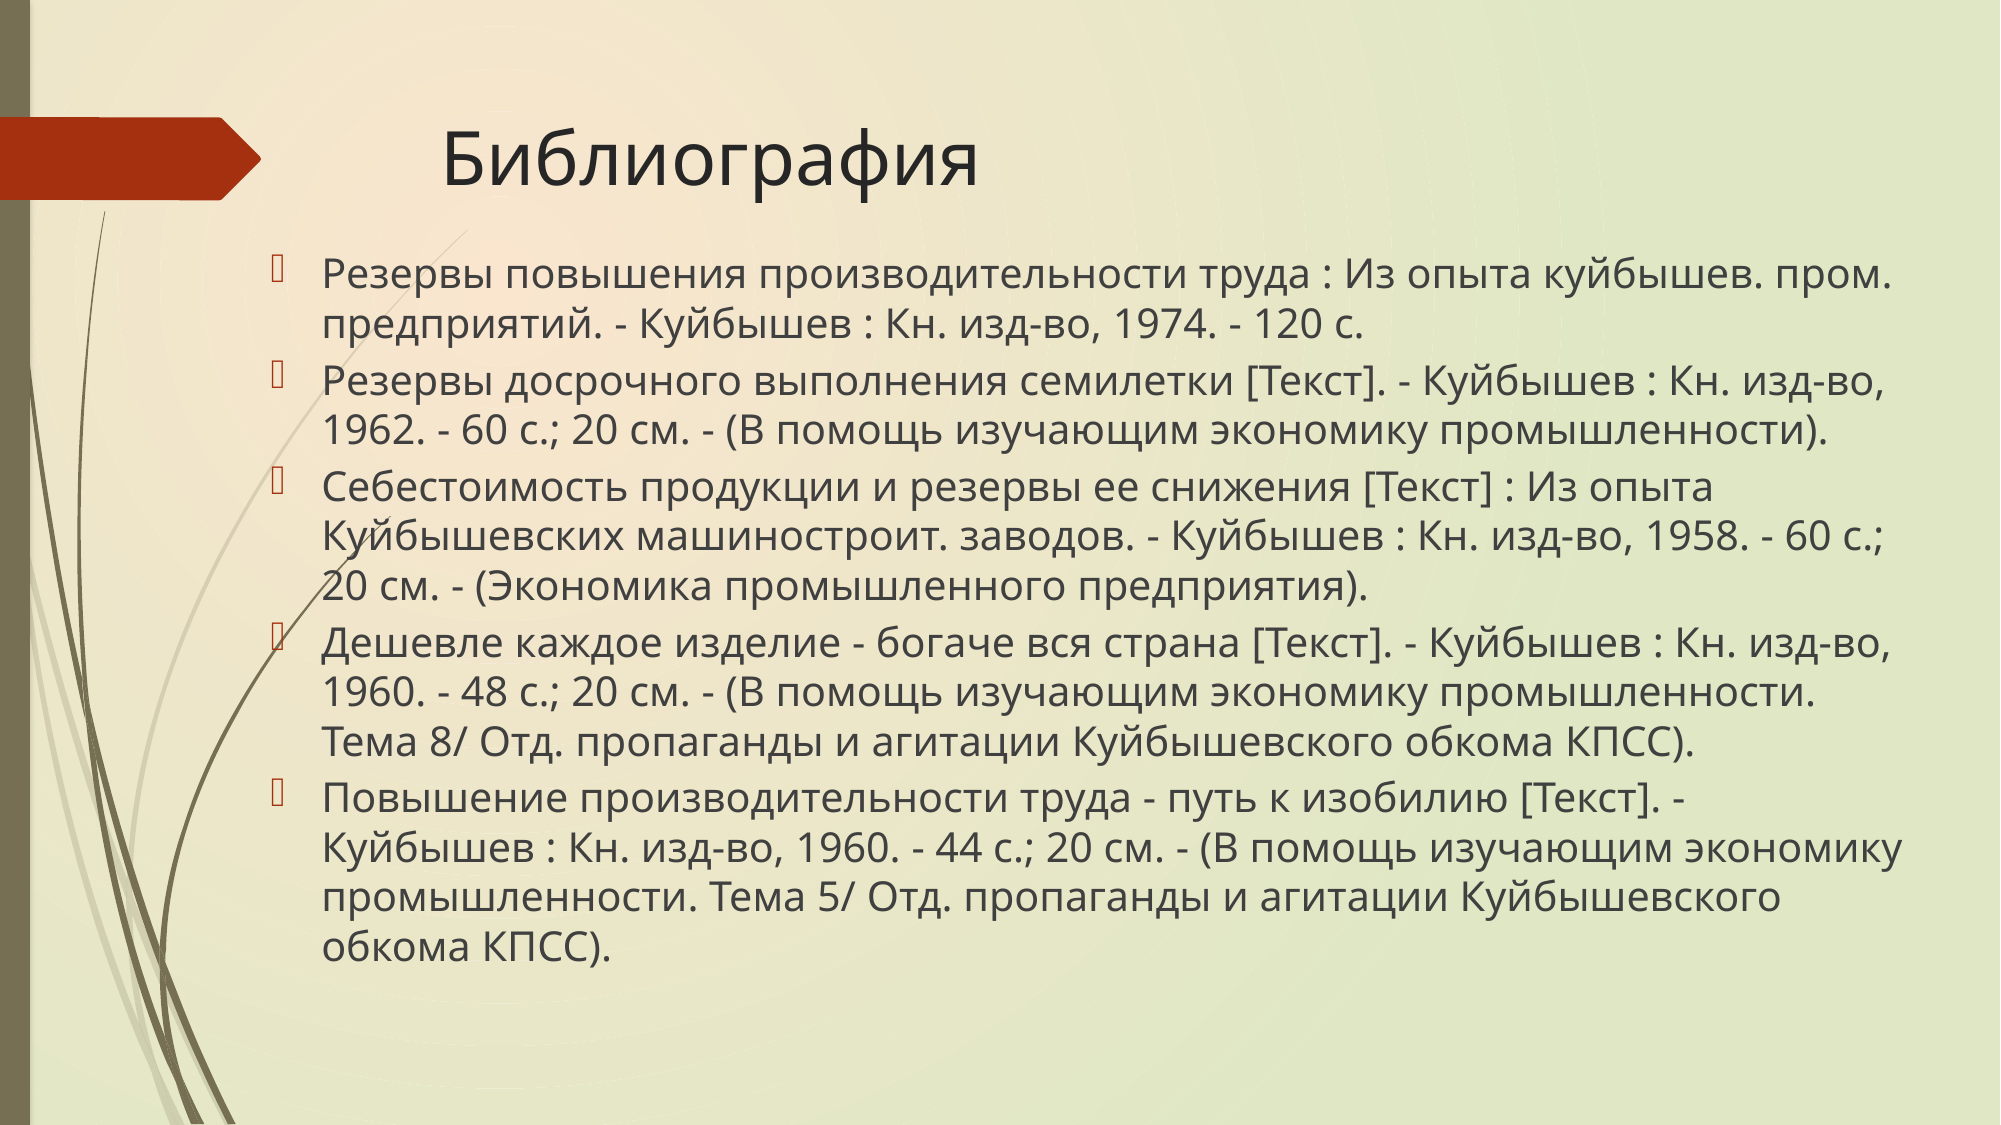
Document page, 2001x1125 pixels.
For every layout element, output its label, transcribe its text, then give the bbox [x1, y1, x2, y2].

list Резервы повышения производительности труда : Из опыта куйбышев. пром. предприятий. - Куйбышев : Кн. изд-во, 1974. - 120 с. Резервы досрочного выполнения семилетки [Текст]. - Куйбышев : Кн. изд-во, 1962. - 60 с.; 20 см. - (В помощь изучающим экономику промышленности). Себестоимость продукции и резервы ее снижения [Текст] : Из опыта Куйбышевских машиностроит. заводов. - Куйбышев : Кн. изд-во, 1958. - 60 с.; 20 см. - (Экономика промышленного предприятия). Дешевле каждое изделие - богаче вся страна [Текст]. - Куйбышев : Кн. изд-во, 1960. - 48 с.; 20 см. - (В помощь изучающим экономику промышленности. Тема 8/ Отд. пропаганды и агитации Куйбышевского обкома КПСС). Повышение производительности труда - путь к изобилию [Текст]. - Куйбышев : Кн. изд-во, 1960. - 44 с.; 20 см. - (В помощь изучающим экономику промышленности. Тема 5/ Отд. пропаганды и агитации Куйбышевского обкома КПСС). [255, 239, 1919, 1070]
title Библиография [425, 102, 1888, 239]
